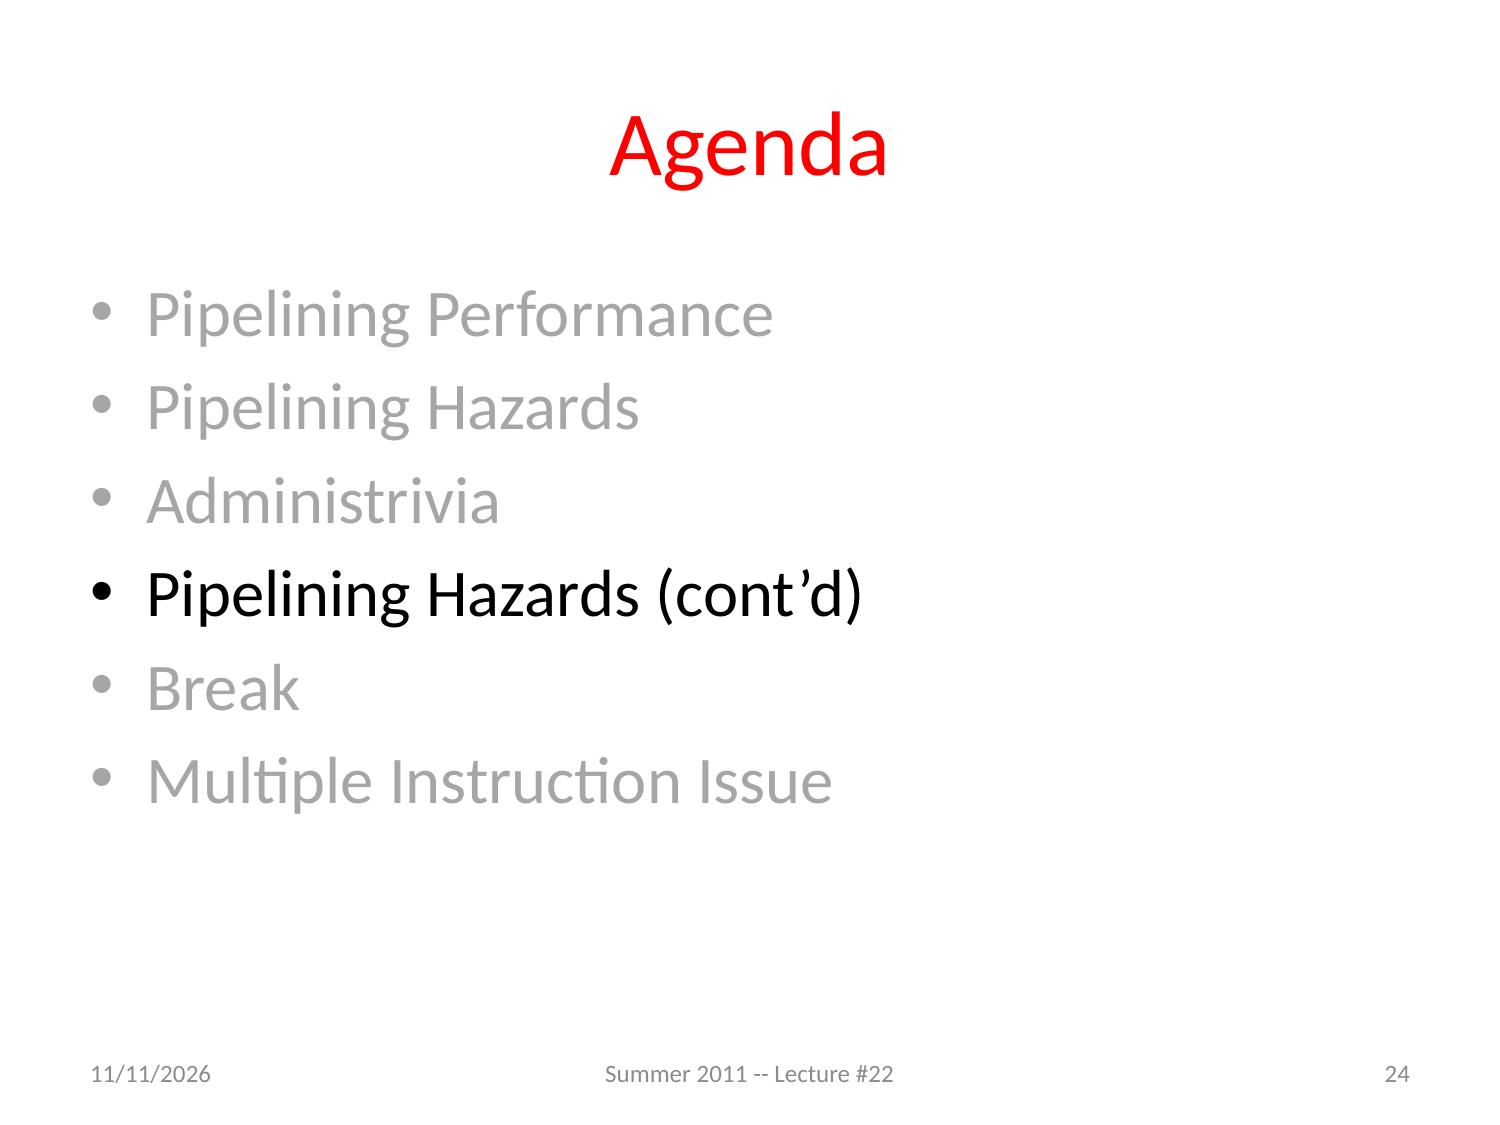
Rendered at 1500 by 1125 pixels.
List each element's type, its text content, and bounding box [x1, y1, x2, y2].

list Pipelining Performance Pipelining Hazards Administrivia Pipelining Hazards (cont’d) Break Multiple Instruction Issue [75, 262, 1316, 1005]
footer Summer 2011 -- Lecture #22 [512, 1042, 988, 1103]
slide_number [75, 1042, 425, 1103]
slide_number 24 [1074, 1042, 1425, 1103]
title Agenda [75, 45, 1425, 233]
